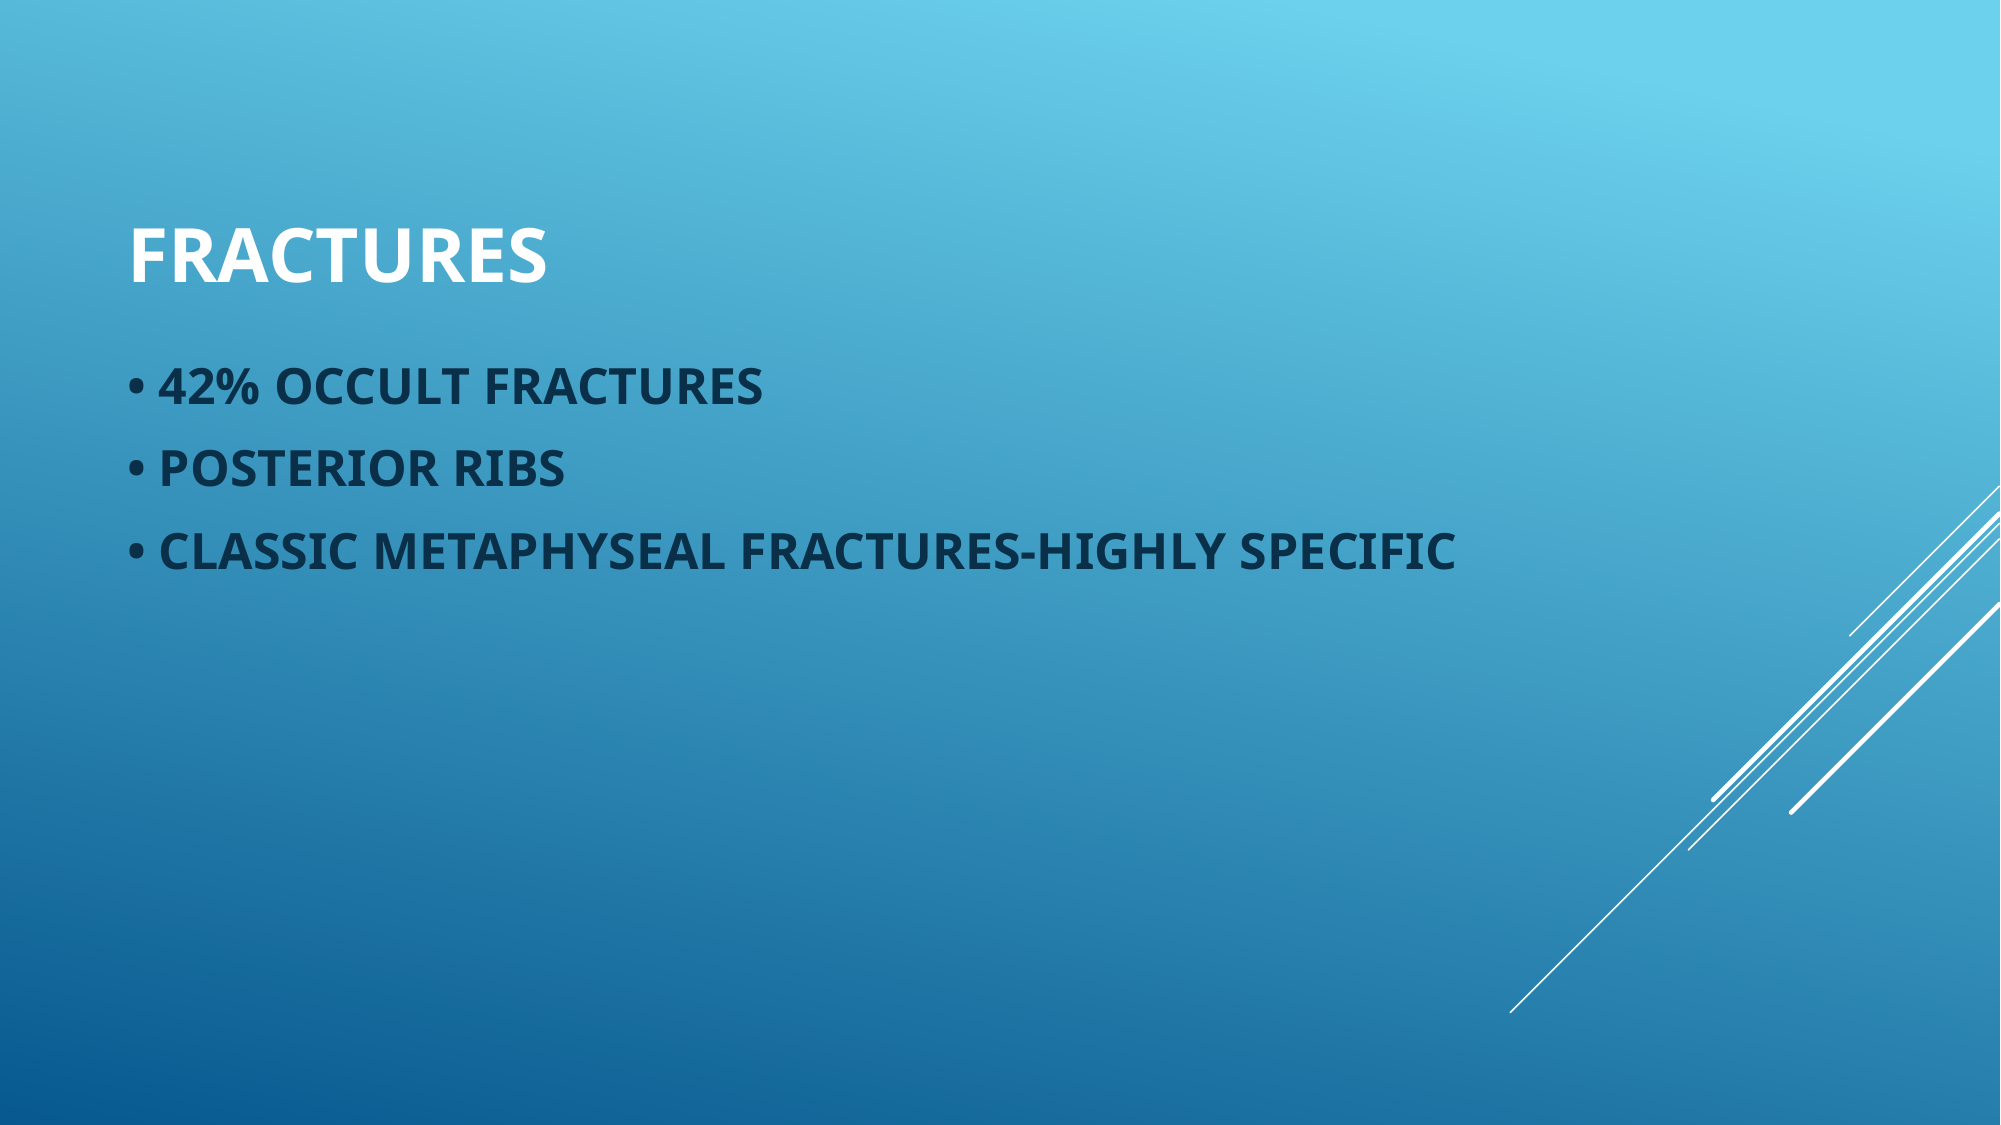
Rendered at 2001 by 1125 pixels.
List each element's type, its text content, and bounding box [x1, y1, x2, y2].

list • 42% OCCULT FRACTURES • POSTERIOR RIBS • CLASSIC METAPHYSEAL FRACTURES-HIGHLY SPECIFIC [112, 346, 1513, 984]
title Fractures [112, 81, 1313, 305]
